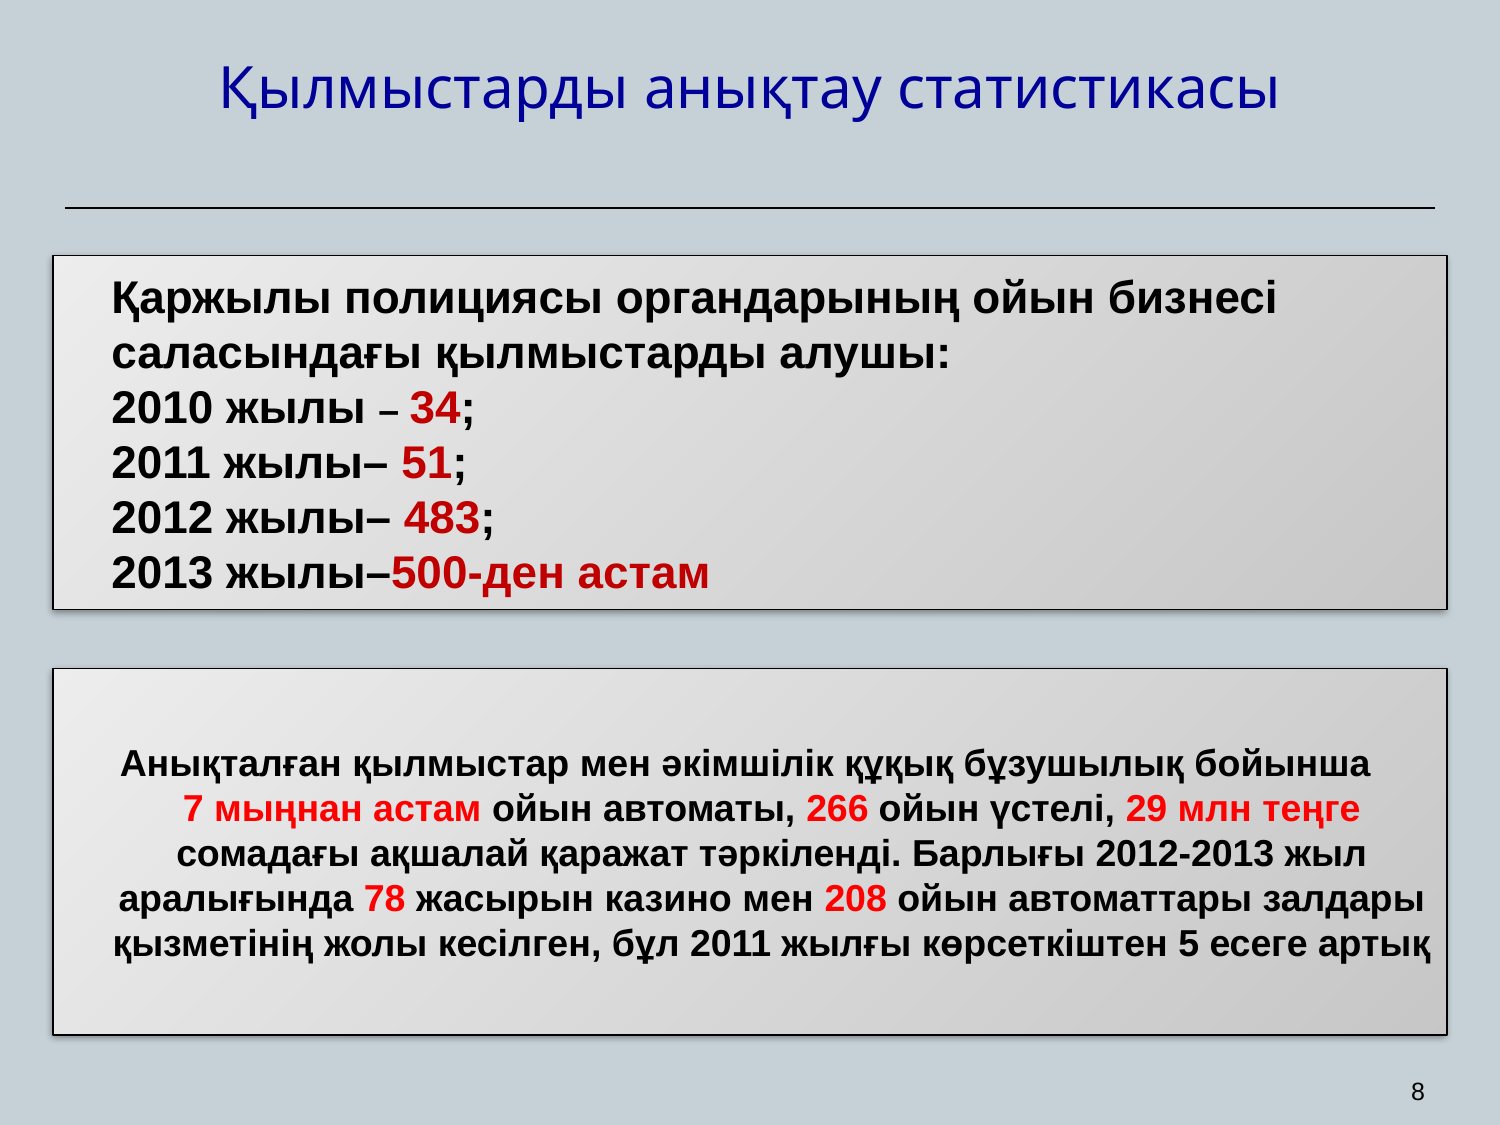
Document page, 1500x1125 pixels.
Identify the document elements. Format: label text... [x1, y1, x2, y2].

text_box Қылмыстарды анықтау статистикасы [147, 42, 1353, 173]
slide_number 8 [1299, 1052, 1425, 1113]
text_box Анықталған қылмыстар мен әкімшілік құқық бұзушылық бойынша 7 мыңнан астам ойын автоматы, 266 ойын үстелі, 29 млн теңге сомадағы ақшалай қаражат тәркіленді. Барлығы 2012-2013 жыл аралығында 78 жасырын казино мен 208 ойын автоматтары залдары қызметінің жолы кесілген, бұл 2011 жылғы көрсеткіштен 5 есеге артық [52, 668, 1448, 1036]
text_box Қаржылы полициясы органдарының ойын бизнесі саласындағы қылмыстарды алушы: 2010 жылы – 34; 2011 жылы– 51; 2012 жылы– 483; 2013 жылы–500-ден астам [52, 255, 1448, 610]
text_box [1328, 1011, 1454, 1072]
text_box [0, 1025, 802, 1083]
text_box [41, 24, 1500, 120]
